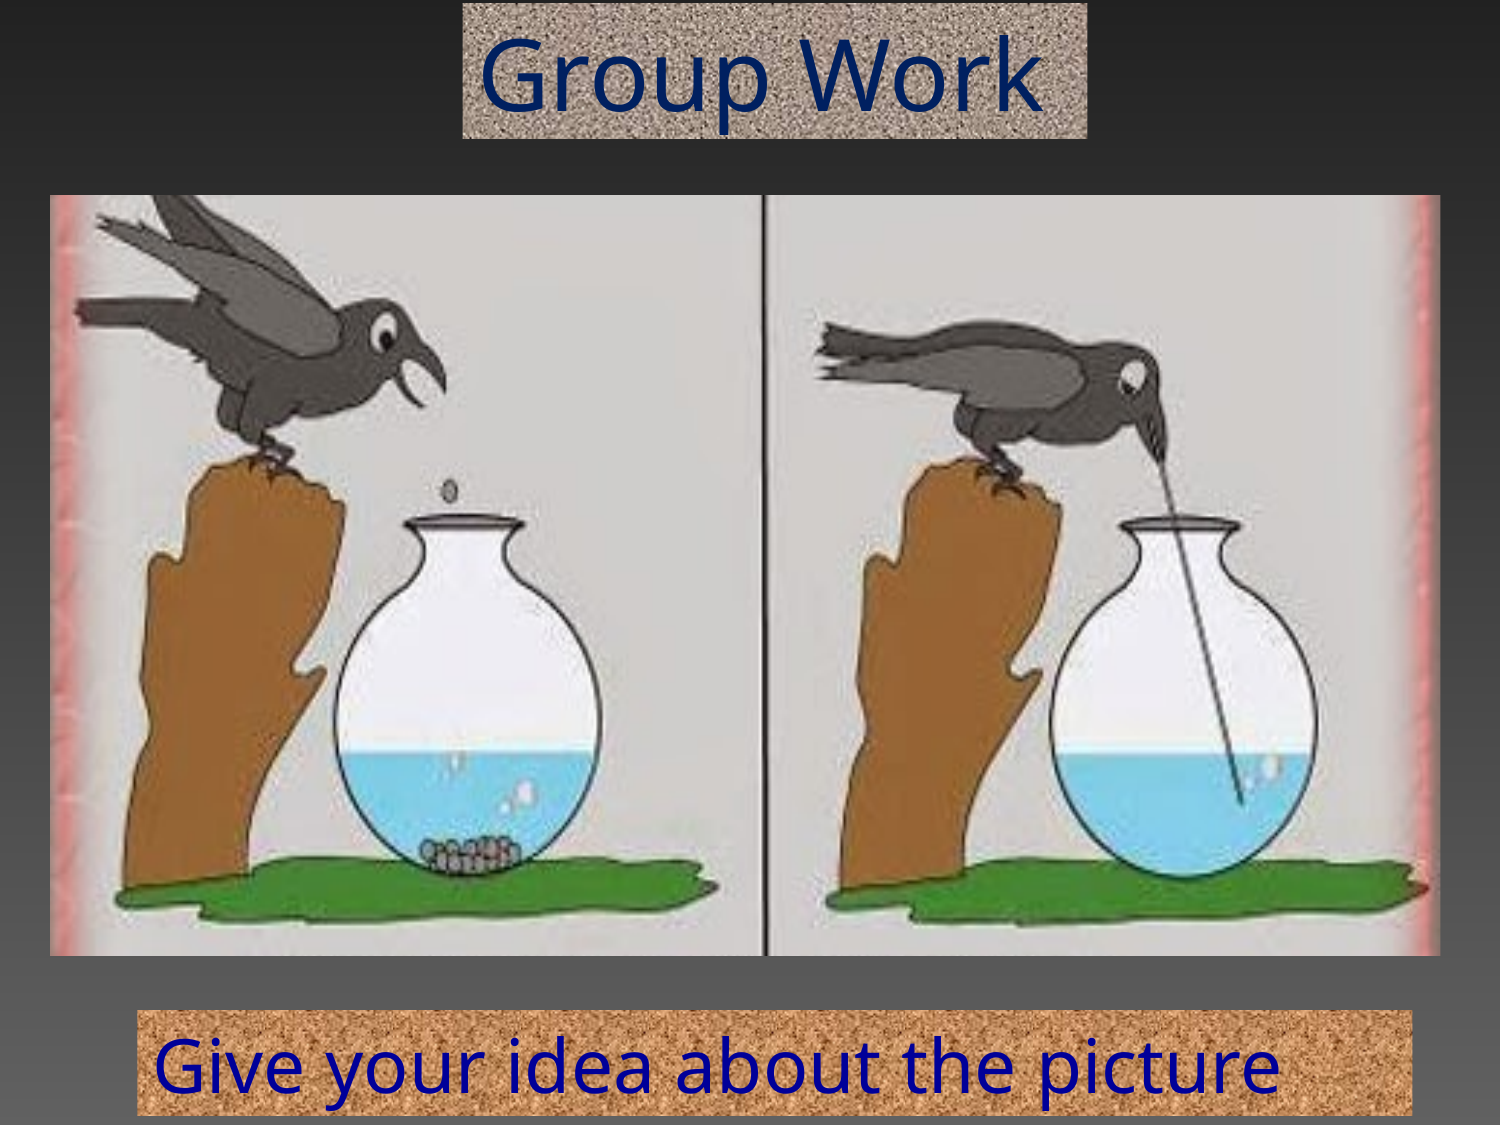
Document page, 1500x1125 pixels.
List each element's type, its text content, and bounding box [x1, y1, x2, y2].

picture [49, 195, 1441, 956]
text_box Give your idea about the picture [137, 1010, 1413, 1116]
text_box Group Work [462, 3, 1088, 139]
